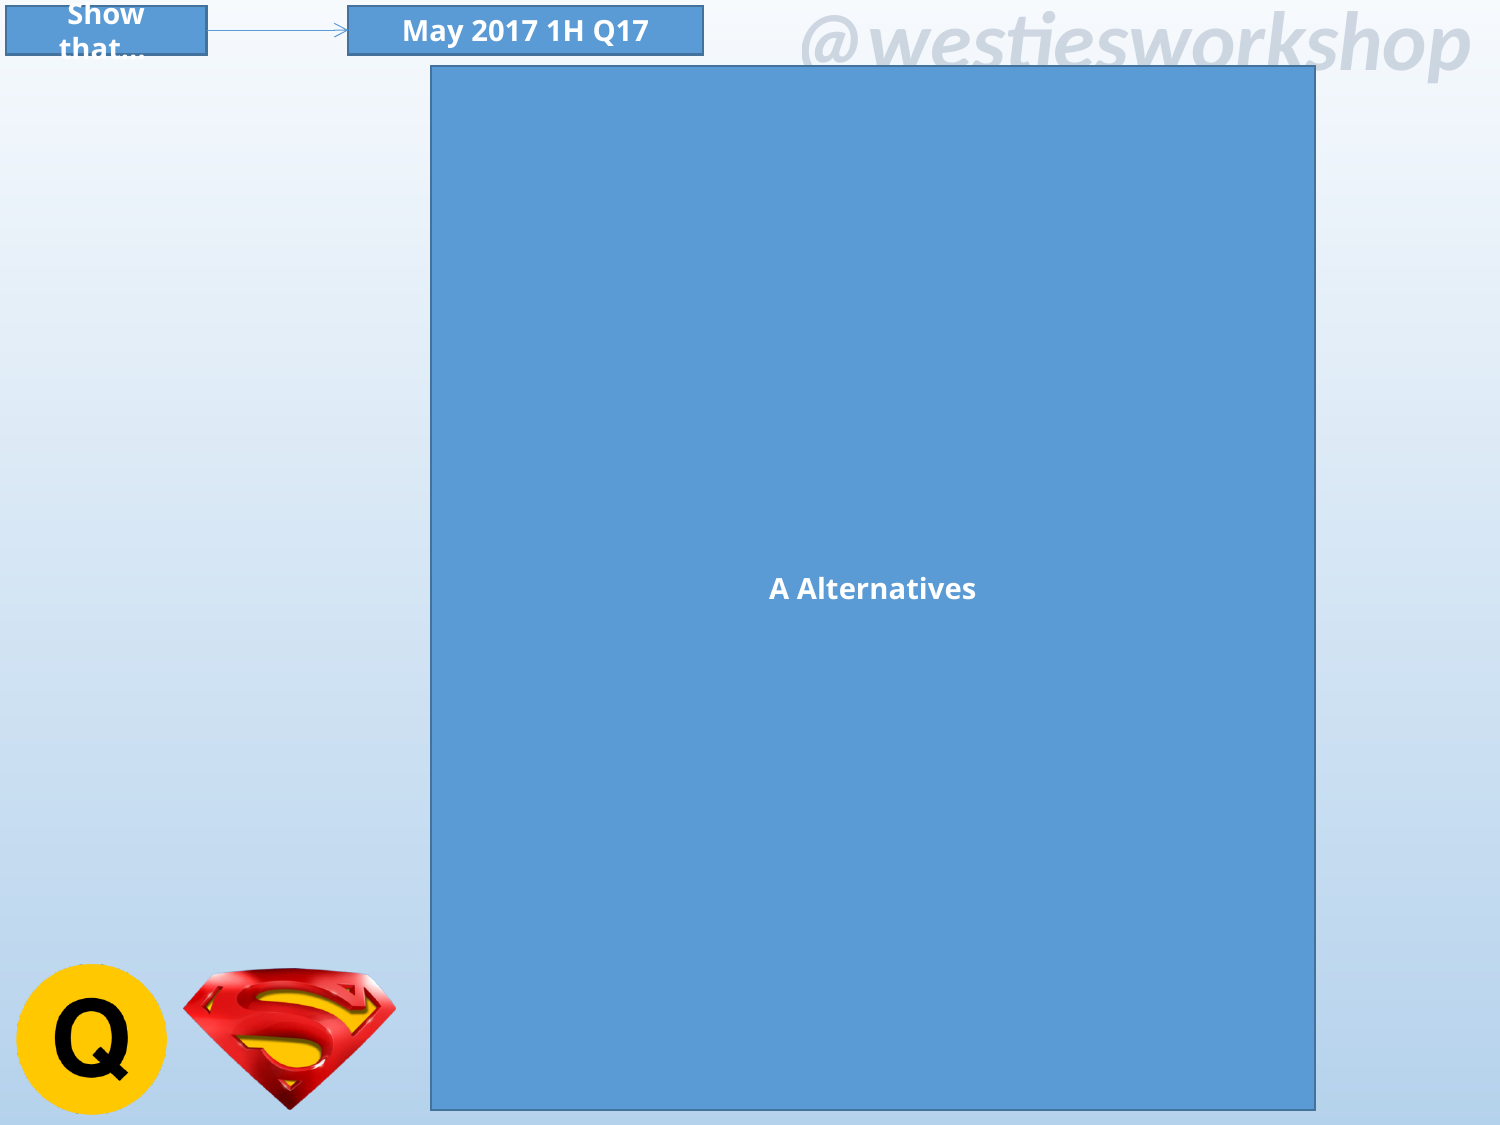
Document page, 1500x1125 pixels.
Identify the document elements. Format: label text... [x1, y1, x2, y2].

text_box May 2017 1H Q17 [347, 5, 704, 56]
picture [430, 66, 1315, 1106]
text_box Show that… [5, 5, 208, 56]
picture [0, 940, 396, 1125]
text_box A Alternatives [430, 65, 1316, 1111]
